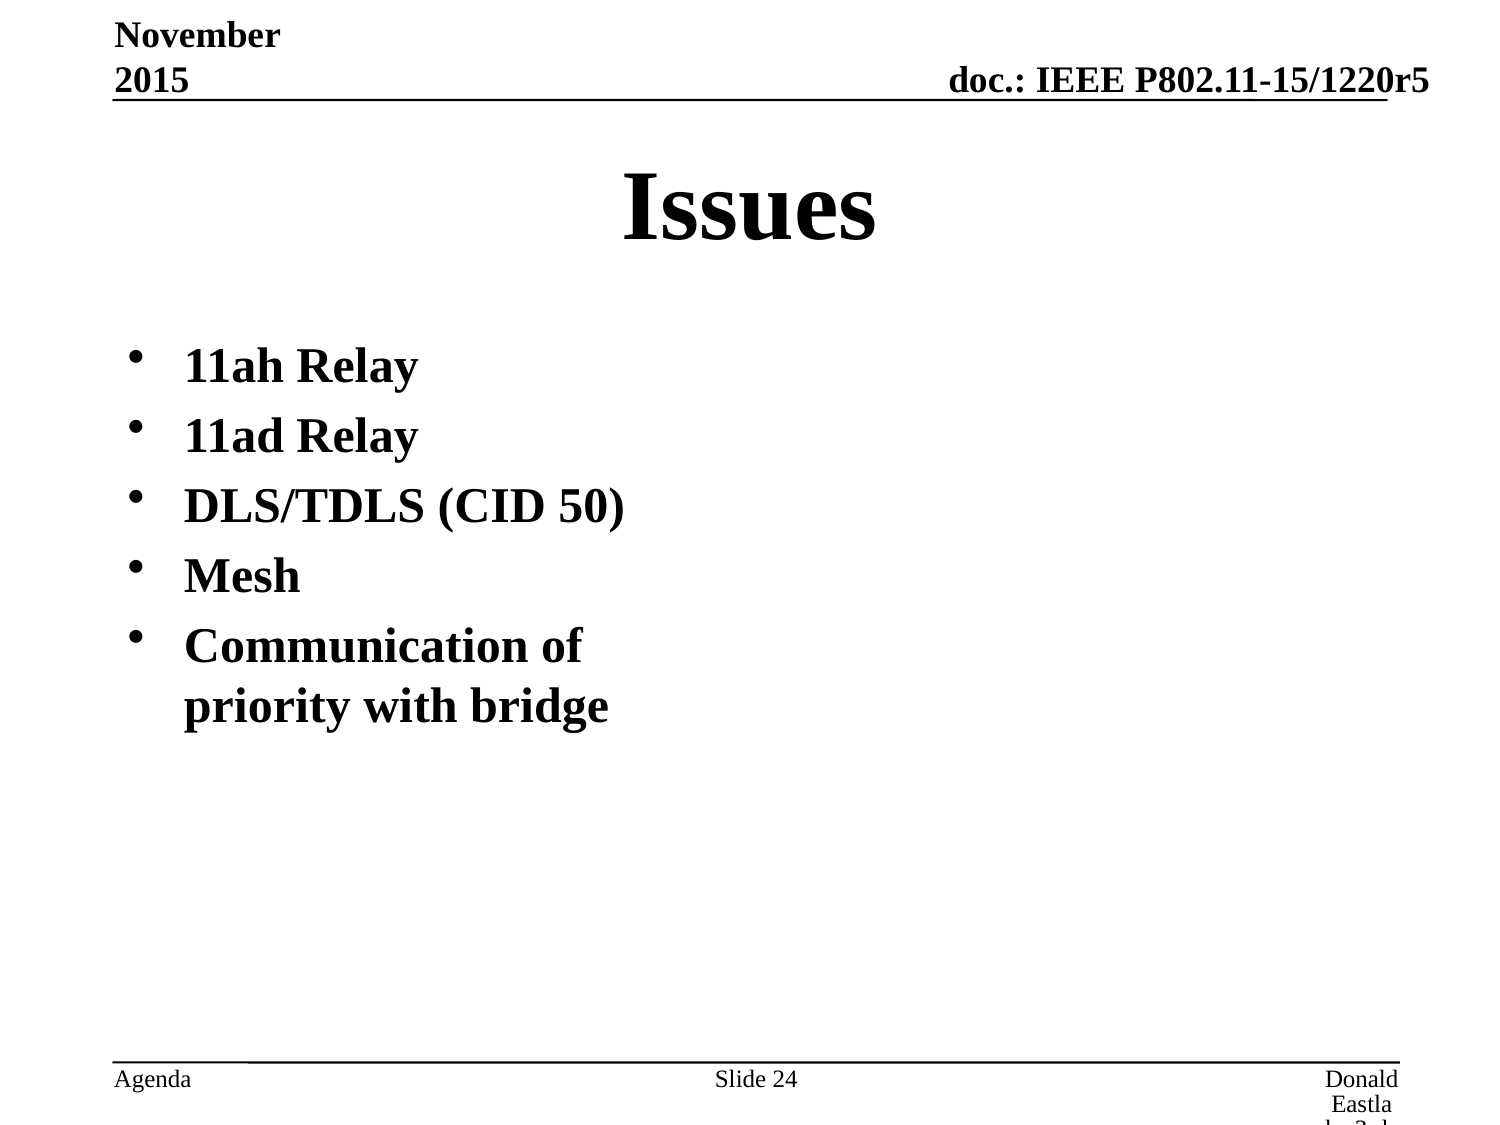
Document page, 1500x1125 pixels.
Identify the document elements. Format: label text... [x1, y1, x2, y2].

title Issues [112, 112, 1388, 288]
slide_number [114, 54, 290, 100]
slide_number Slide 24 [712, 1062, 800, 1093]
list 11ah Relay 11ad Relay DLS/TDLS (CID 50) Mesh Communication of priority with bridge [112, 324, 738, 1000]
footer Donald Eastlake 3rd, Huawei Technologies [1325, 1062, 1402, 1093]
